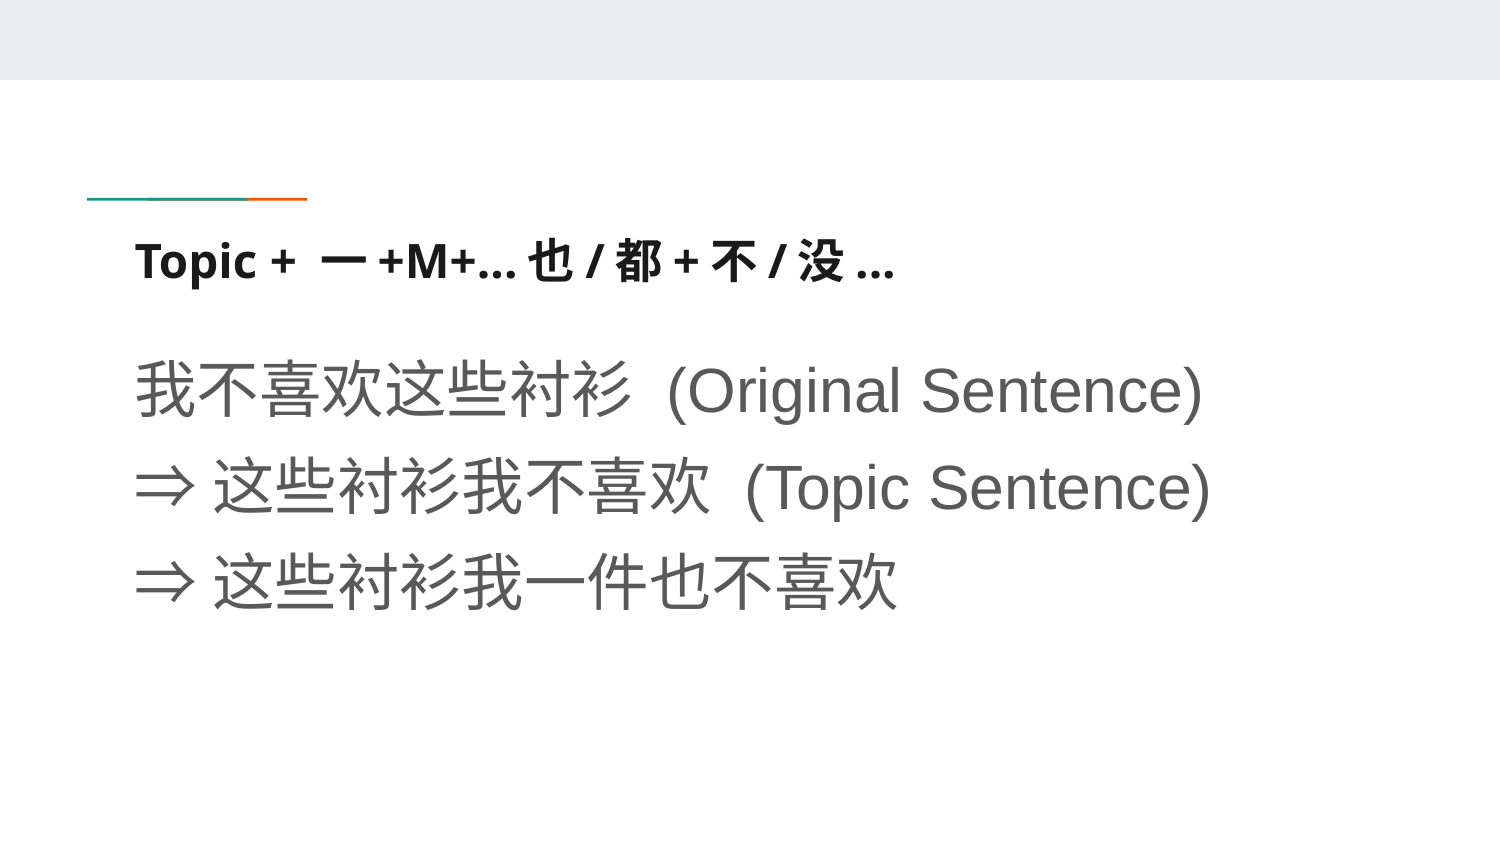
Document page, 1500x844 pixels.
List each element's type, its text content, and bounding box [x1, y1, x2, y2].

title Topic + 一+M+...也/都+不/没... [119, 216, 1381, 305]
list 我不喜欢这些衬衫 (Original Sentence) ⇒这些衬衫我不喜欢 (Topic Sentence) ⇒这些衬衫我一件也不喜欢 [119, 341, 1467, 712]
